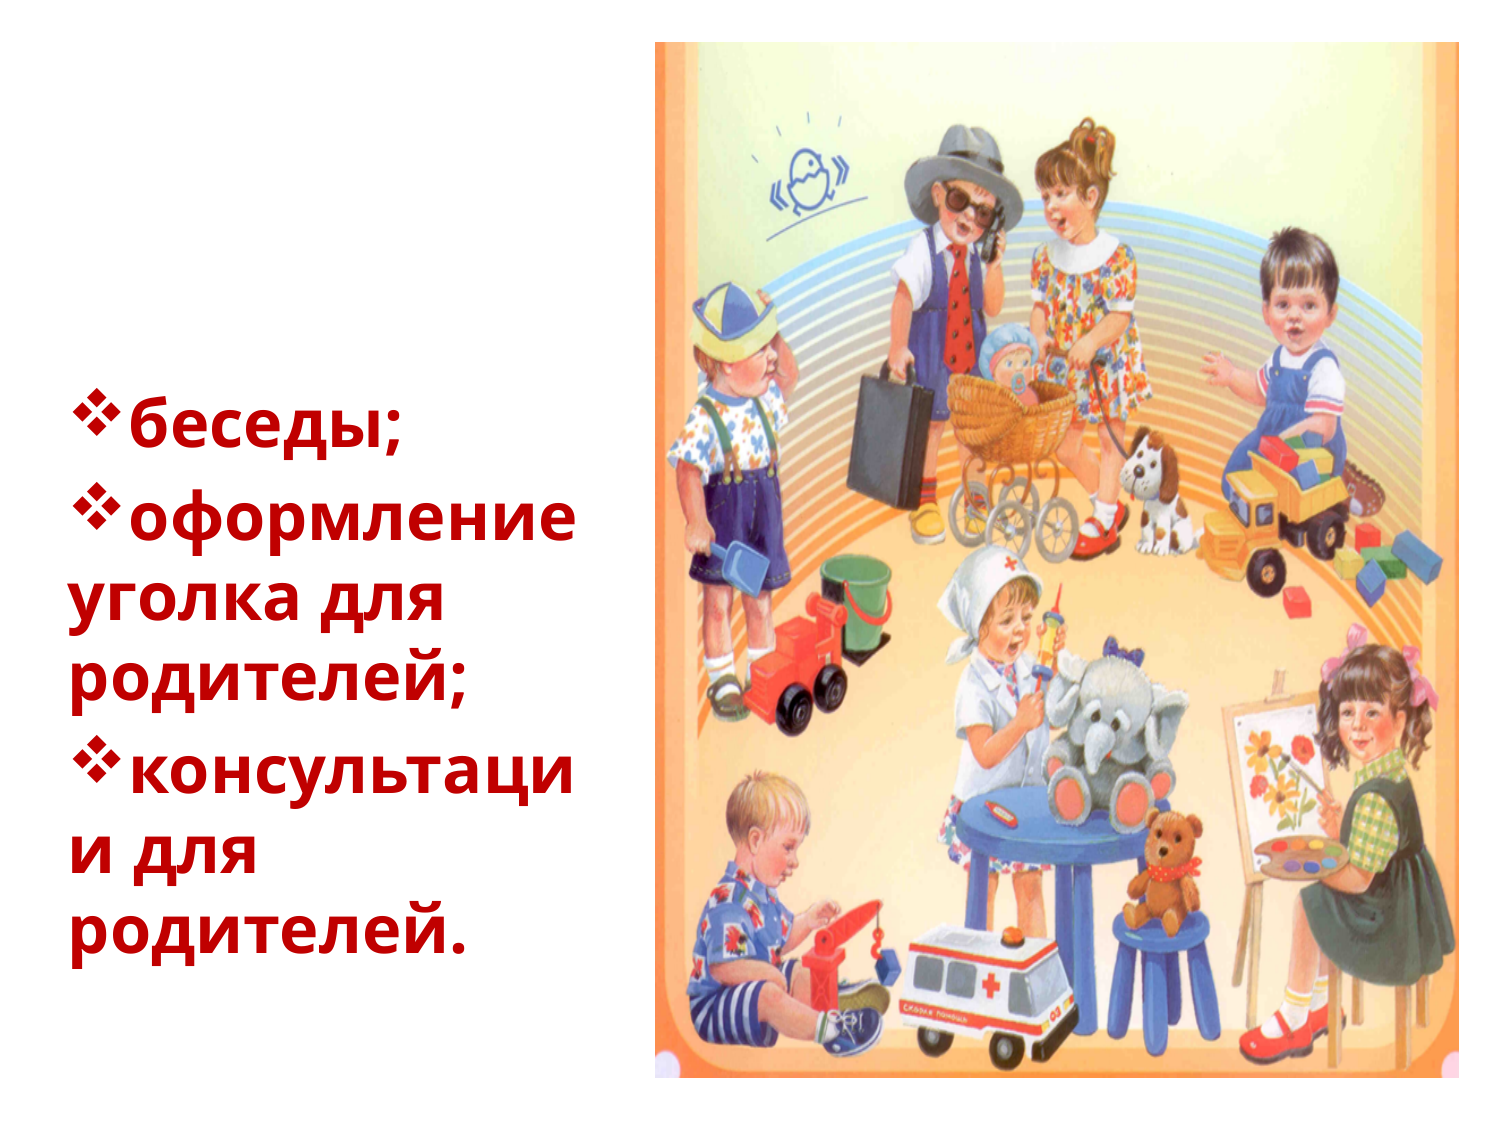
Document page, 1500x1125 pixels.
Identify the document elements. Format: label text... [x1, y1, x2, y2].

picture [655, 42, 1459, 1078]
text_box беседы; оформление уголка для родителей; консультации для родителей. [53, 373, 632, 975]
